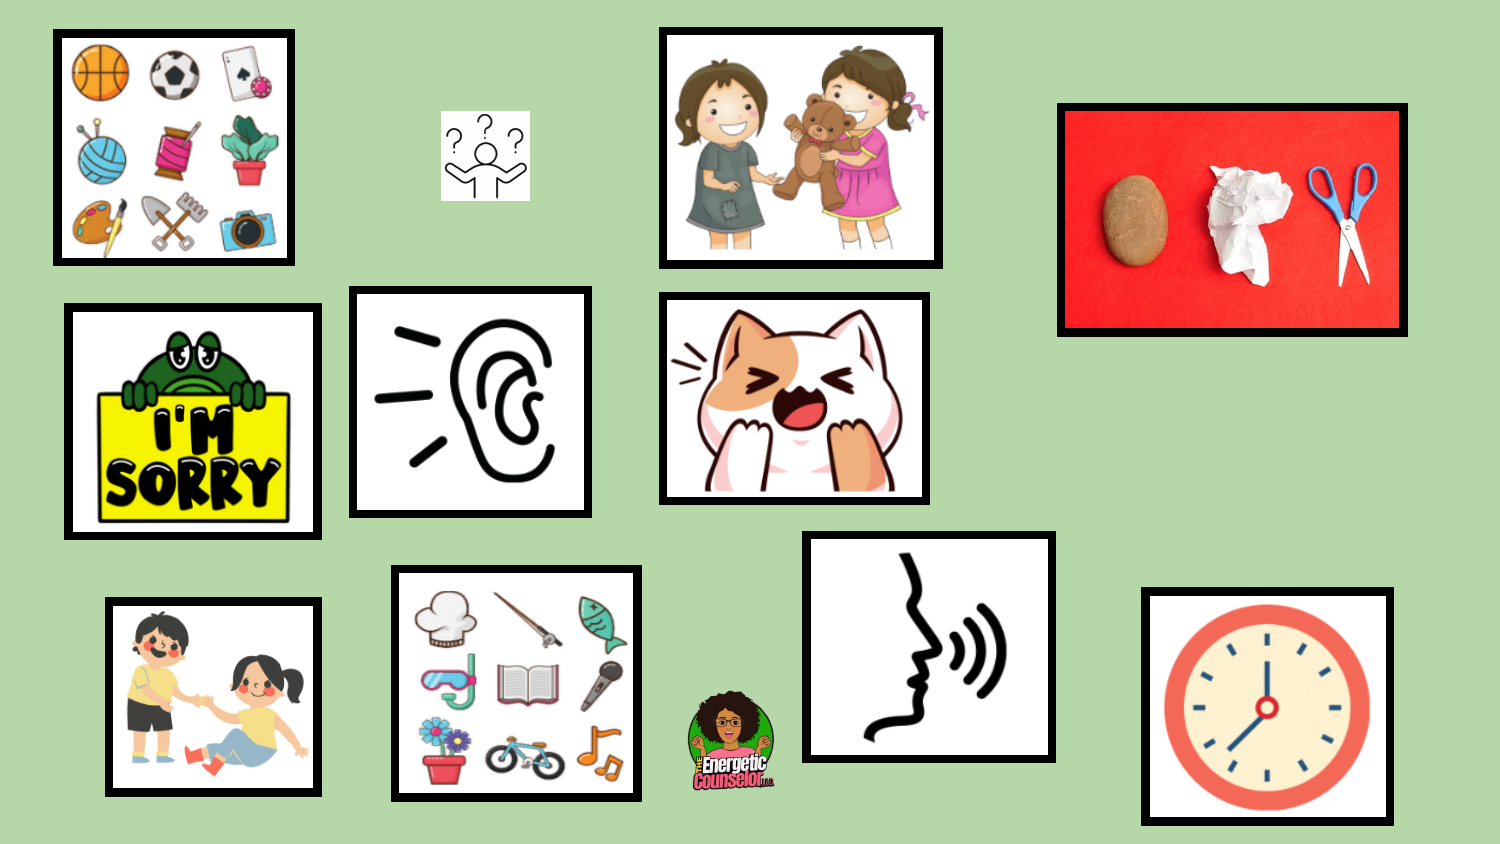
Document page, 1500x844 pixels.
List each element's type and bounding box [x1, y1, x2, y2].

picture [398, 572, 634, 794]
picture [441, 110, 530, 201]
picture [357, 294, 585, 511]
picture [678, 688, 785, 794]
picture [72, 311, 314, 533]
picture [1064, 110, 1400, 329]
picture [61, 37, 287, 259]
picture [810, 538, 1049, 755]
picture [113, 605, 314, 789]
picture [666, 35, 935, 261]
picture [666, 299, 923, 498]
picture [1149, 595, 1386, 818]
